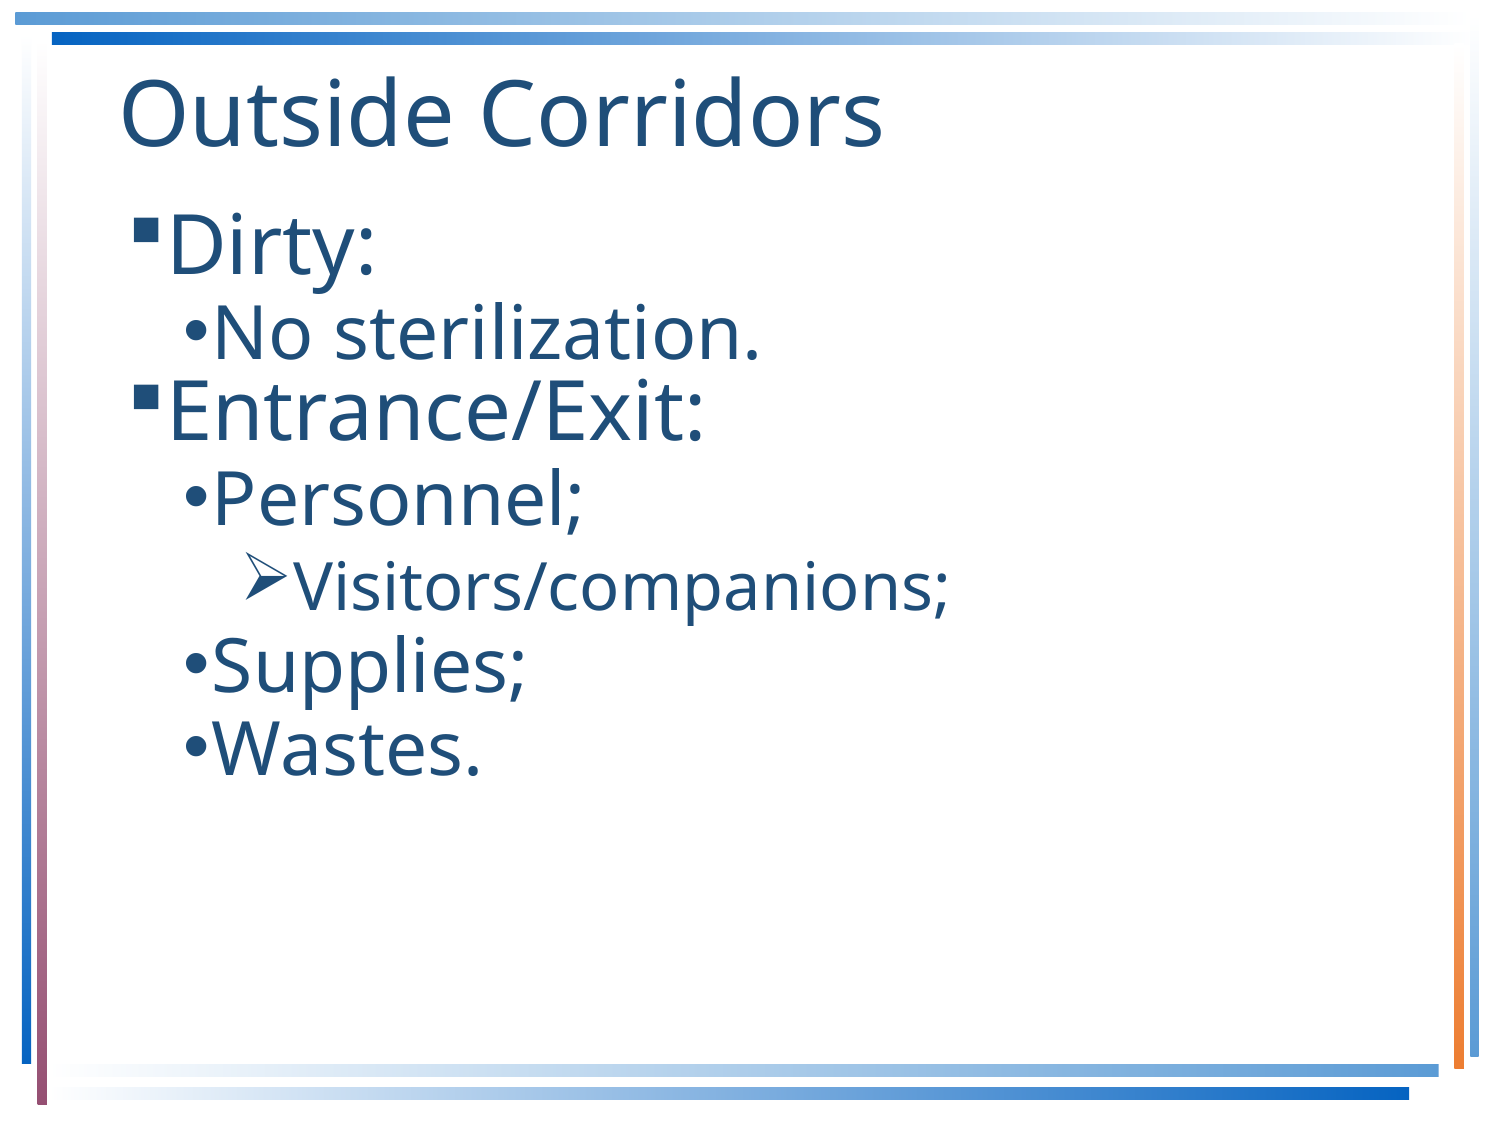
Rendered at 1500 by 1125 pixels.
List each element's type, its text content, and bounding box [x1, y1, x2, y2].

title Outside Corridors [103, 50, 1397, 183]
list Dirty: No sterilization. Entrance/Exit: Personnel; Visitors/companions; Supplies; Wastes. [112, 200, 1400, 1063]
